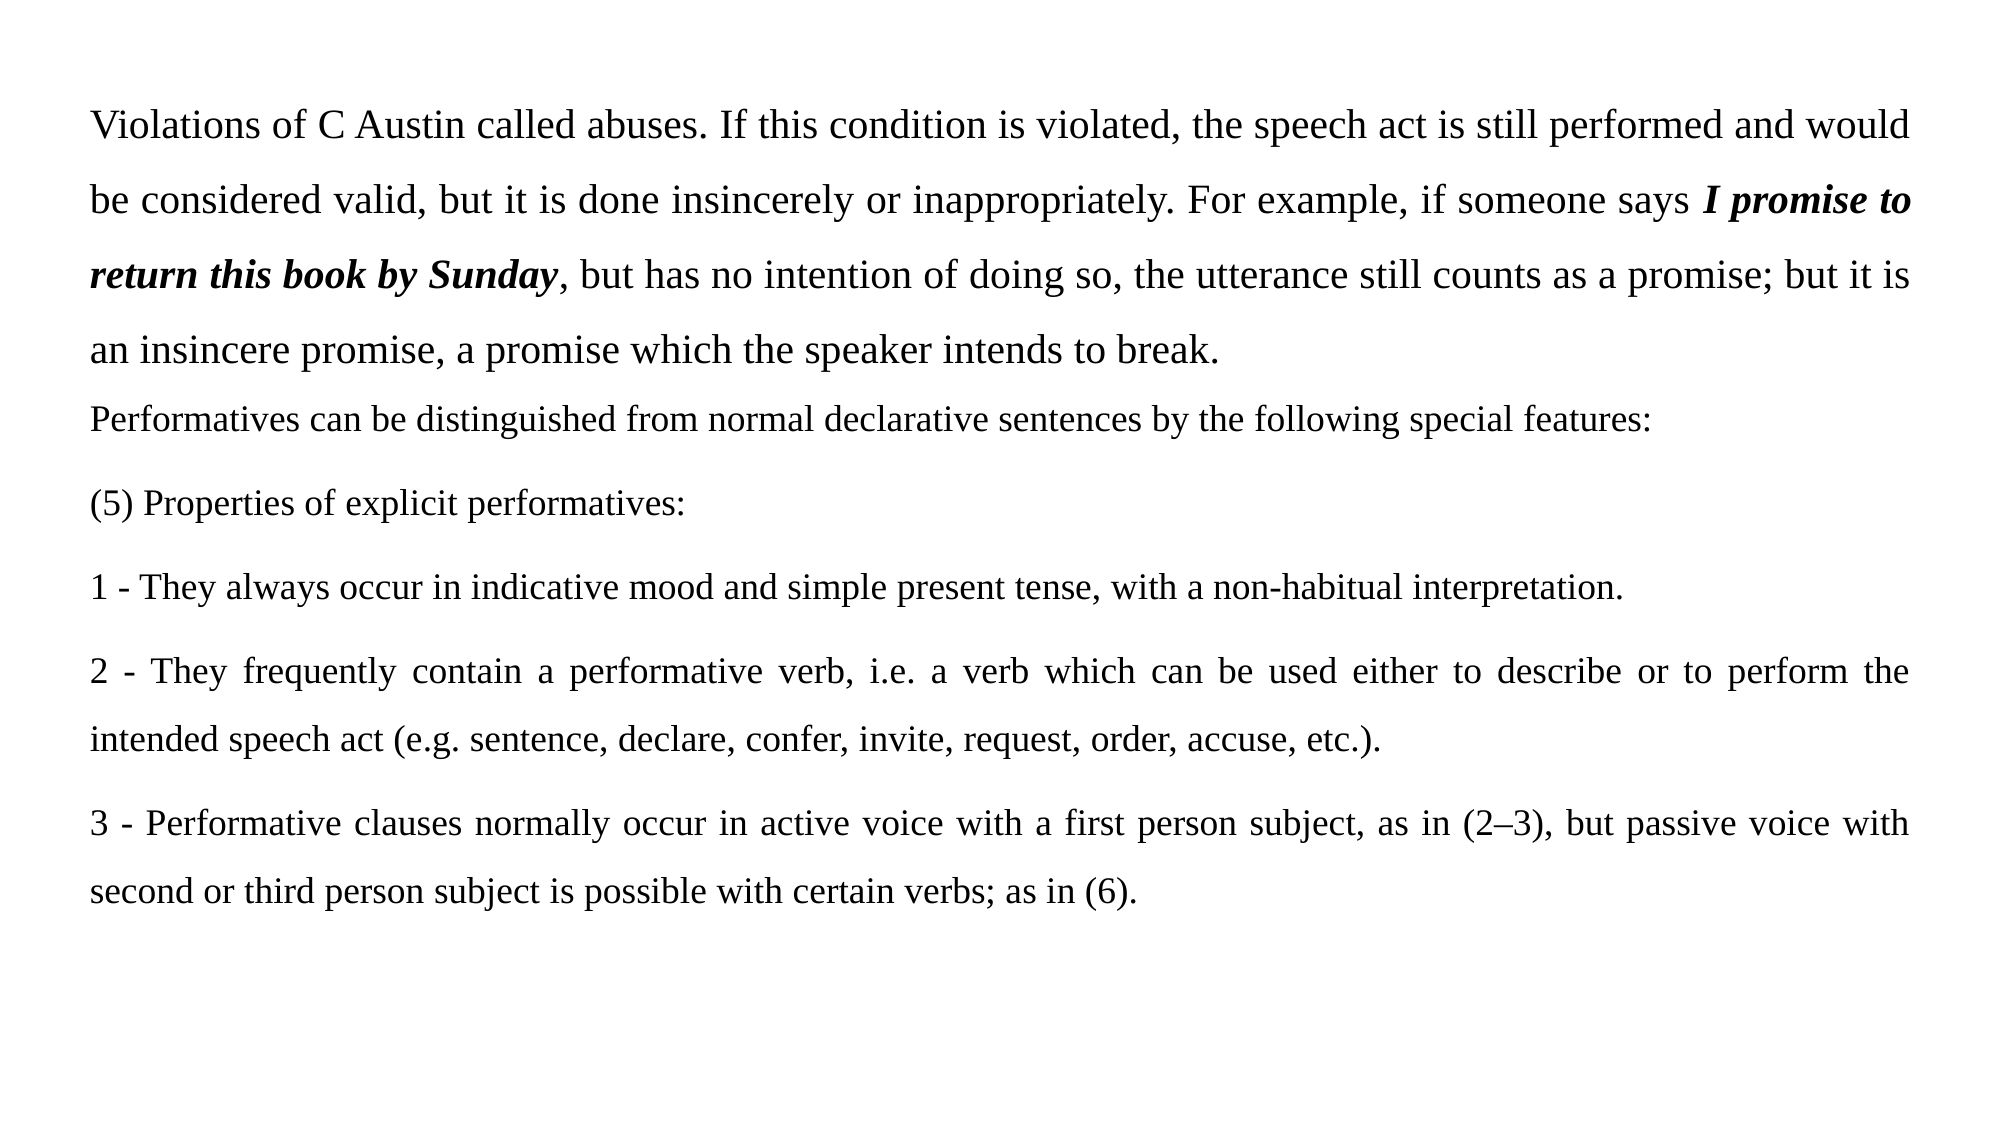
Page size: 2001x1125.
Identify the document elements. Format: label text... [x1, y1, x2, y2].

list Violations of C Austin called abuses. If this condition is violated, the speech act is still performed and would be considered valid, but it is done insincerely or inappropriately. For example, if someone says I promise to return this book by Sunday, but has no intention of doing so, the utterance still counts as a promise; but it is an insincere promise, a promise which the speaker intends to break. Performatives can be distinguished from normal declarative sentences by the following special features: (5) Properties of explicit performatives: 1 - They always occur in indicative mood and simple present tense, with a non-habitual interpretation. 2 - They frequently contain a performative verb, i.e. a verb which can be used either to describe or to perform the intended speech act (e.g. sentence, declare, confer, invite, request, order, accuse, etc.). 3 - Performative clauses normally occur in active voice with a first person subject, as in (2–3), but passive voice with second or third person subject is possible with certain verbs; as in (6). [74, 64, 1928, 1047]
